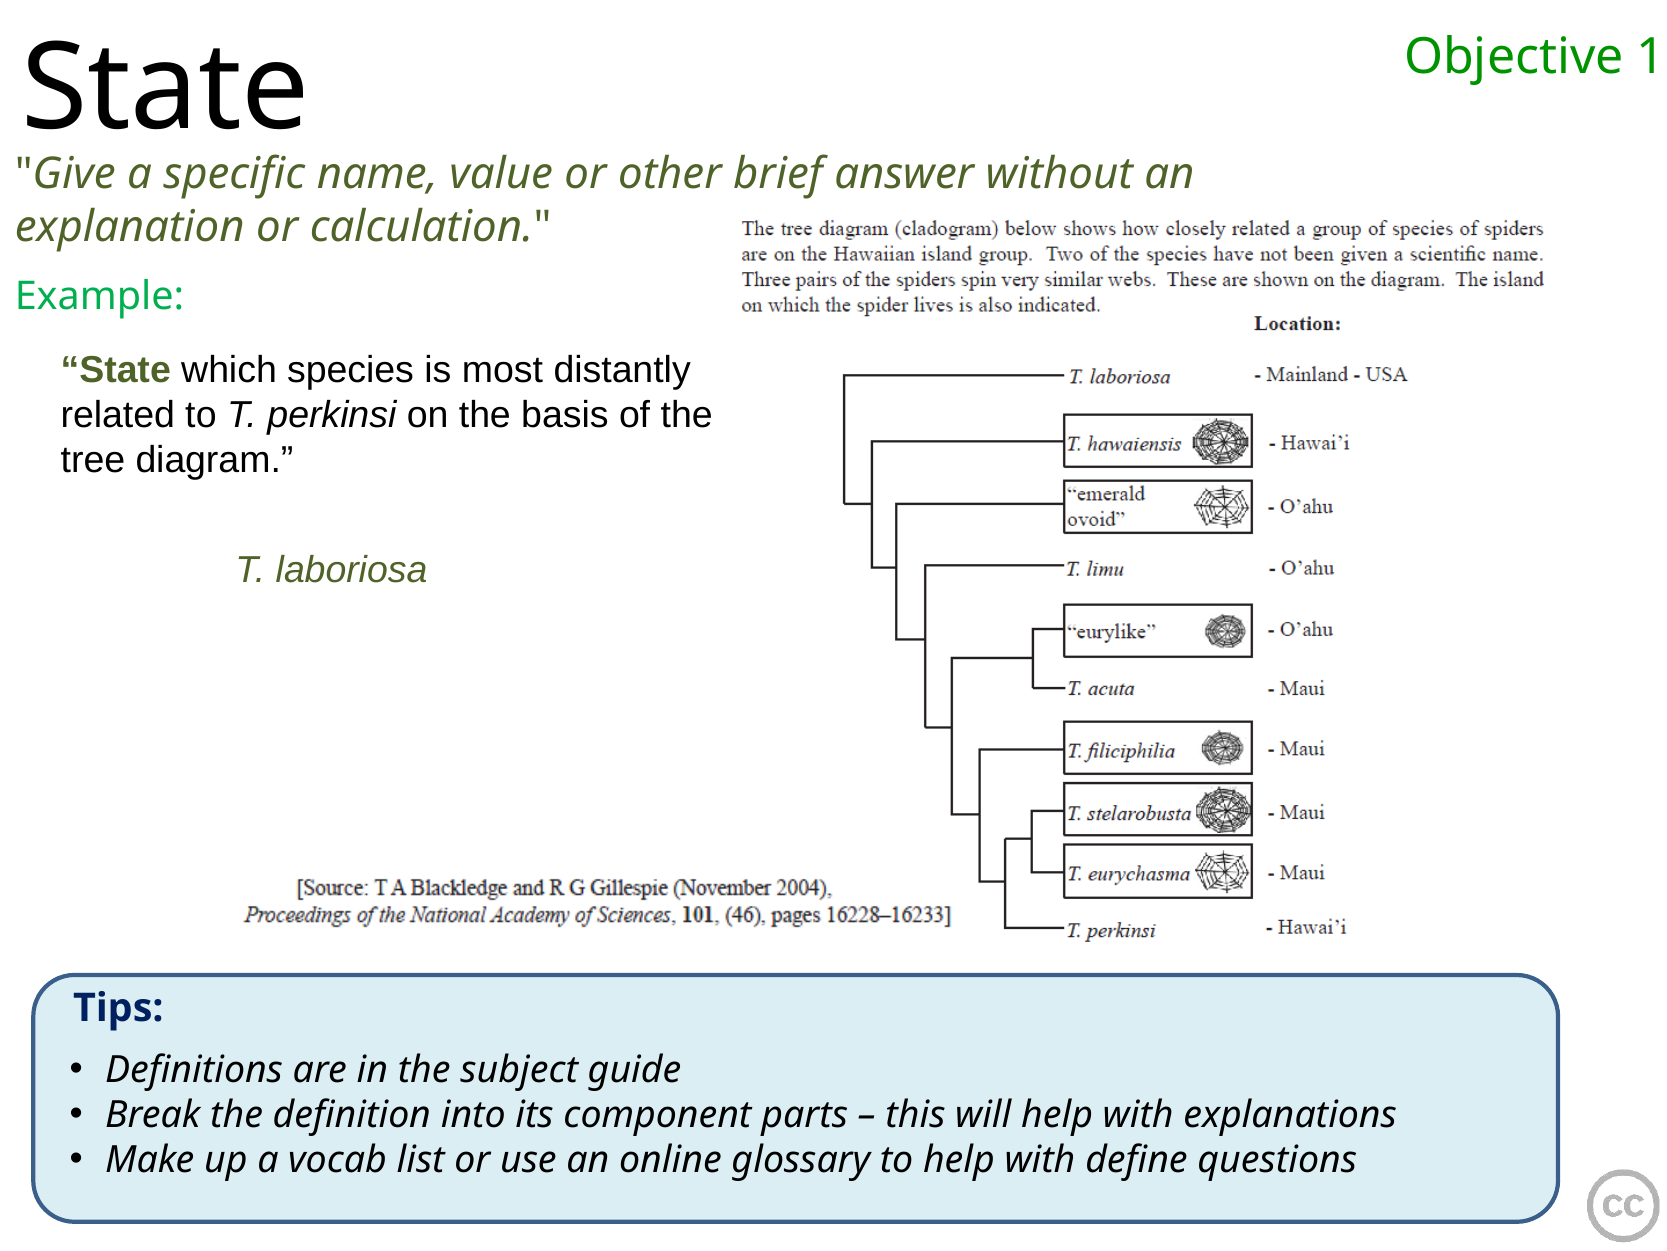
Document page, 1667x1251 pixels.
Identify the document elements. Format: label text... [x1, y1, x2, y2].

text_box Definitions are in the subject guide Break the definition into its component parts – this will help with explanations Make up a vocab list or use an online glossary to help with define questions [54, 1037, 1414, 1188]
picture [1578, 1162, 1667, 1250]
text_box Objective 1 [1389, 16, 1667, 92]
text_box [31, 972, 1561, 1224]
text_box State [6, 0, 407, 137]
text_box Example: [0, 262, 217, 325]
text_box Tips: [58, 974, 200, 1037]
text_box “State which species is most distantly related to T. perkinsi on the basis of the tree diagram.” [45, 337, 727, 488]
picture [233, 212, 1561, 951]
text_box "Give a specific name, value or other brief answer without an explanation or calculation." [0, 137, 1296, 258]
text_box T. laboriosa [220, 537, 609, 598]
